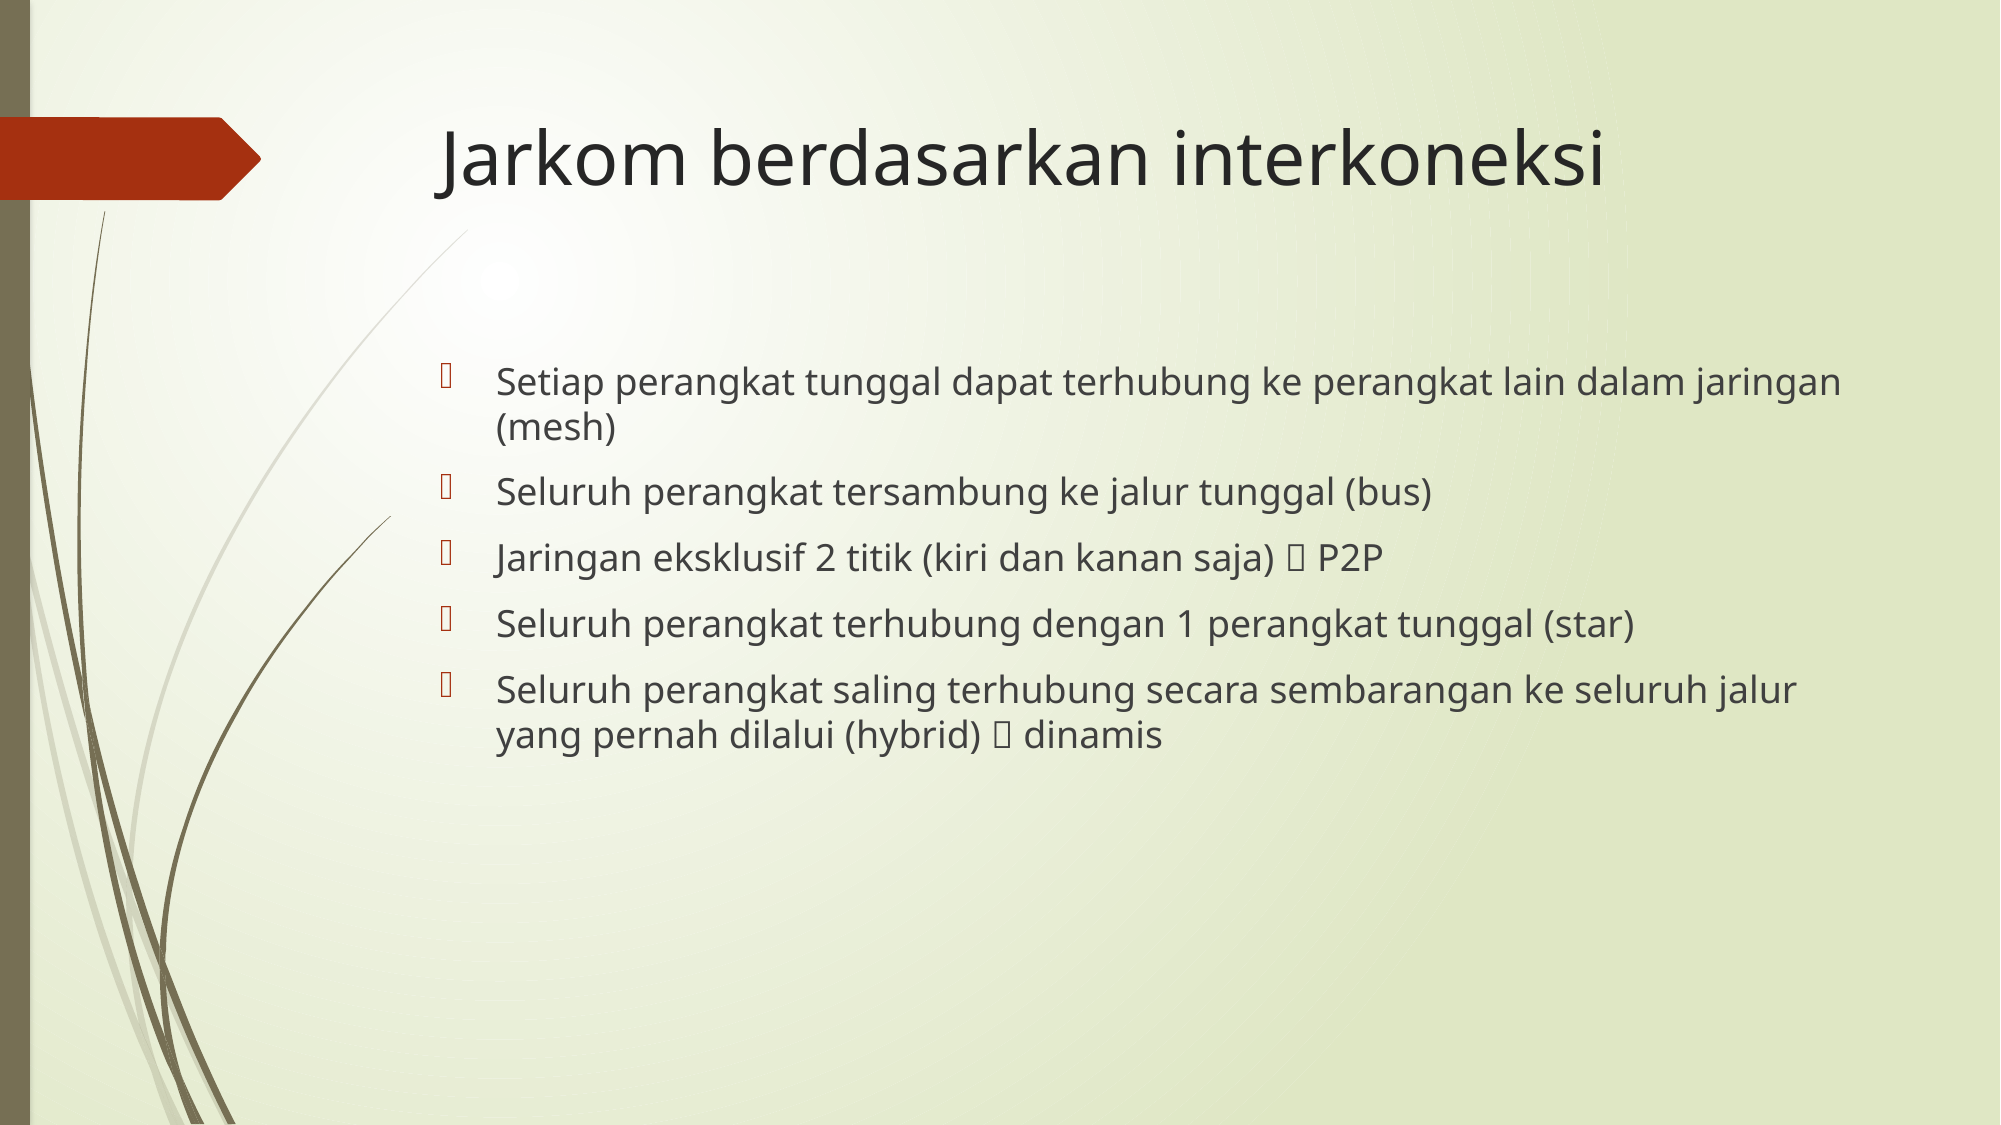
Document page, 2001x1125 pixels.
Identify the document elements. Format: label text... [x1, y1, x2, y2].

title Jarkom berdasarkan interkoneksi [425, 102, 1888, 313]
list Setiap perangkat tunggal dapat terhubung ke perangkat lain dalam jaringan (mesh) Seluruh perangkat tersambung ke jalur tunggal (bus) Jaringan eksklusif 2 titik (kiri dan kanan saja)  P2P Seluruh perangkat terhubung dengan 1 perangkat tunggal (star) Seluruh perangkat saling terhubung secara sembarangan ke seluruh jalur yang pernah dilalui (hybrid)  dinamis [424, 350, 1888, 970]
